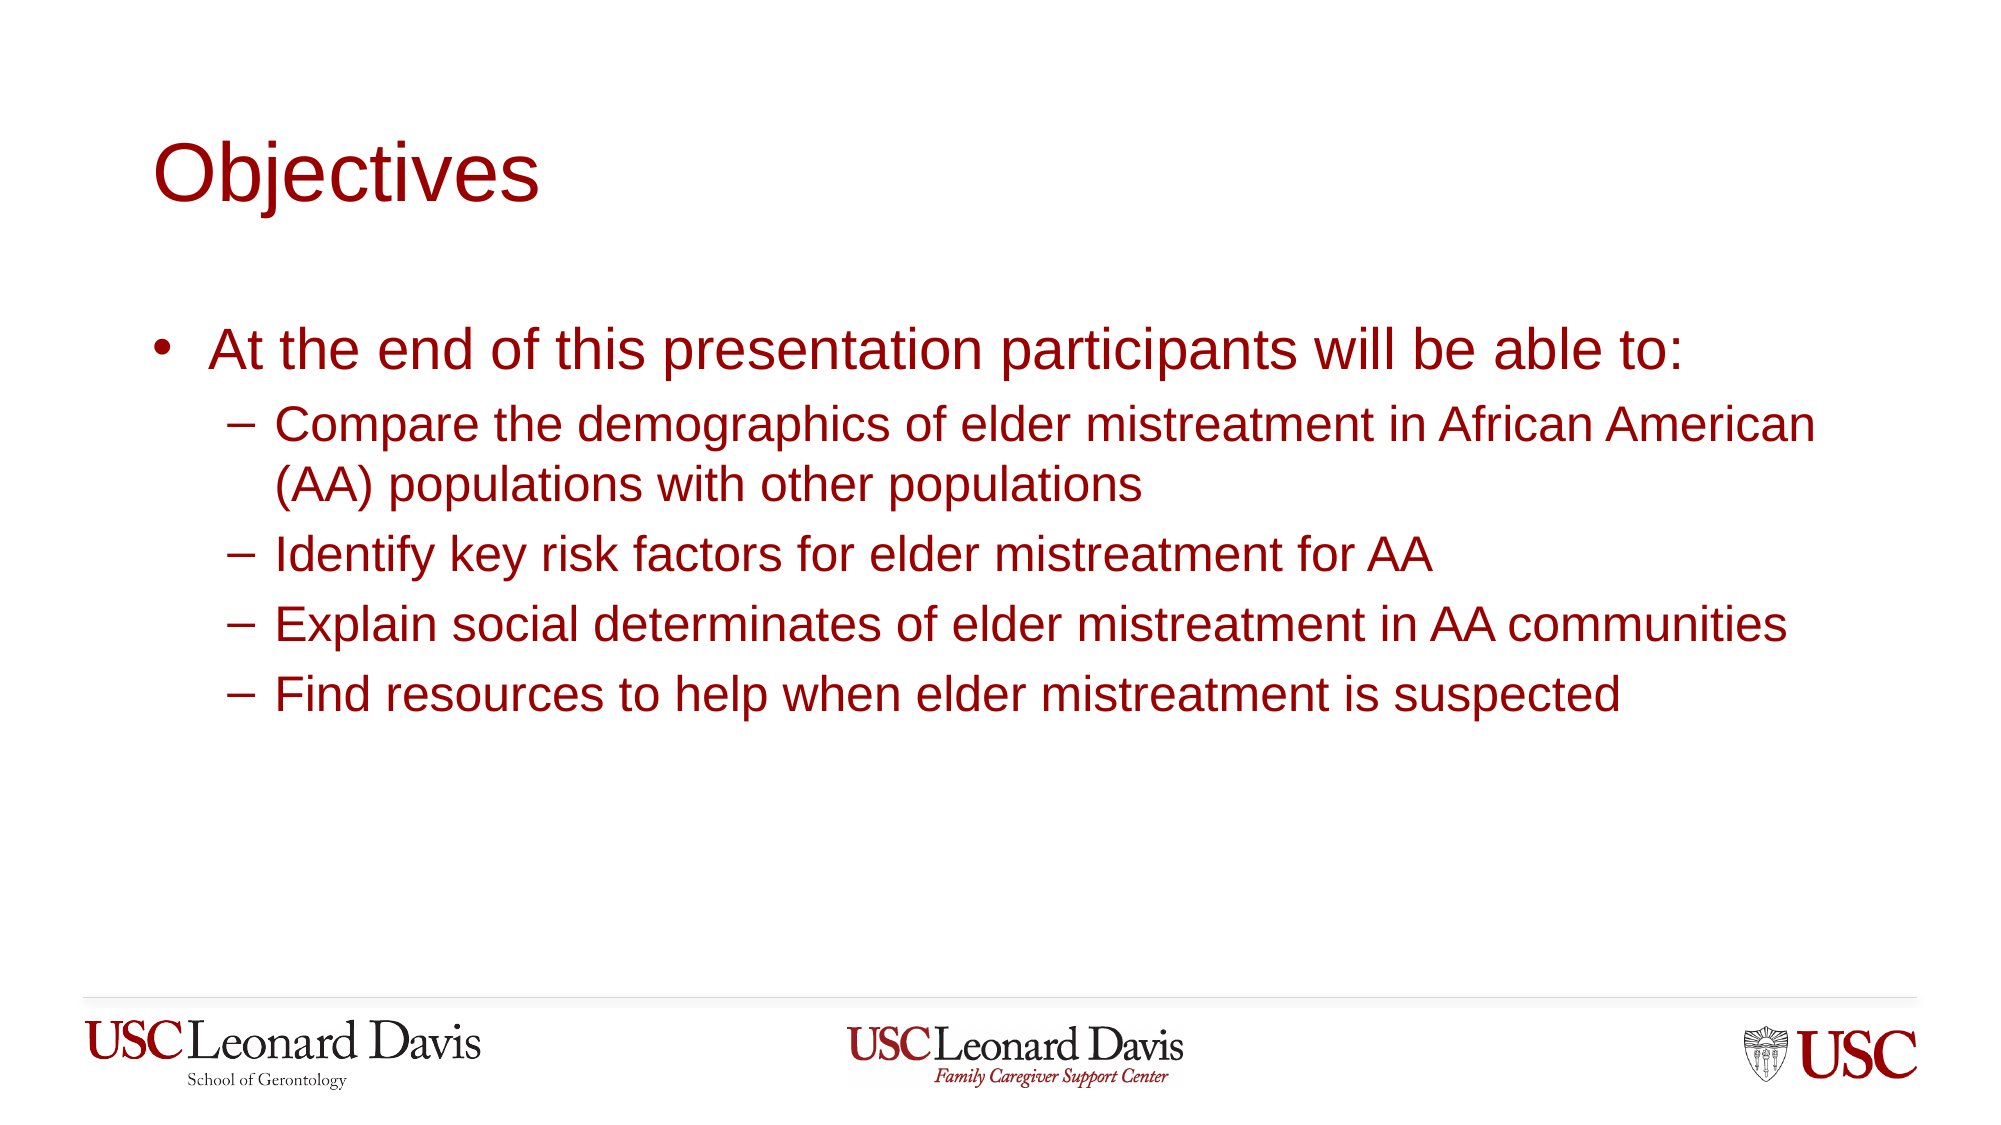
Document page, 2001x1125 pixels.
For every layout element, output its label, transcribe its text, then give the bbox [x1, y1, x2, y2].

picture [77, 1008, 490, 1097]
picture [846, 1026, 1183, 1088]
title Objectives [137, 59, 1863, 278]
list At the end of this presentation participants will be able to: Compare the demographics of elder mistreatment in African American (AA) populations with other populations Identify key risk factors for elder mistreatment for AA Explain social determinates of elder mistreatment in AA communities Find resources to help when elder mistreatment is suspected [137, 303, 1863, 953]
picture [1744, 1025, 1917, 1082]
